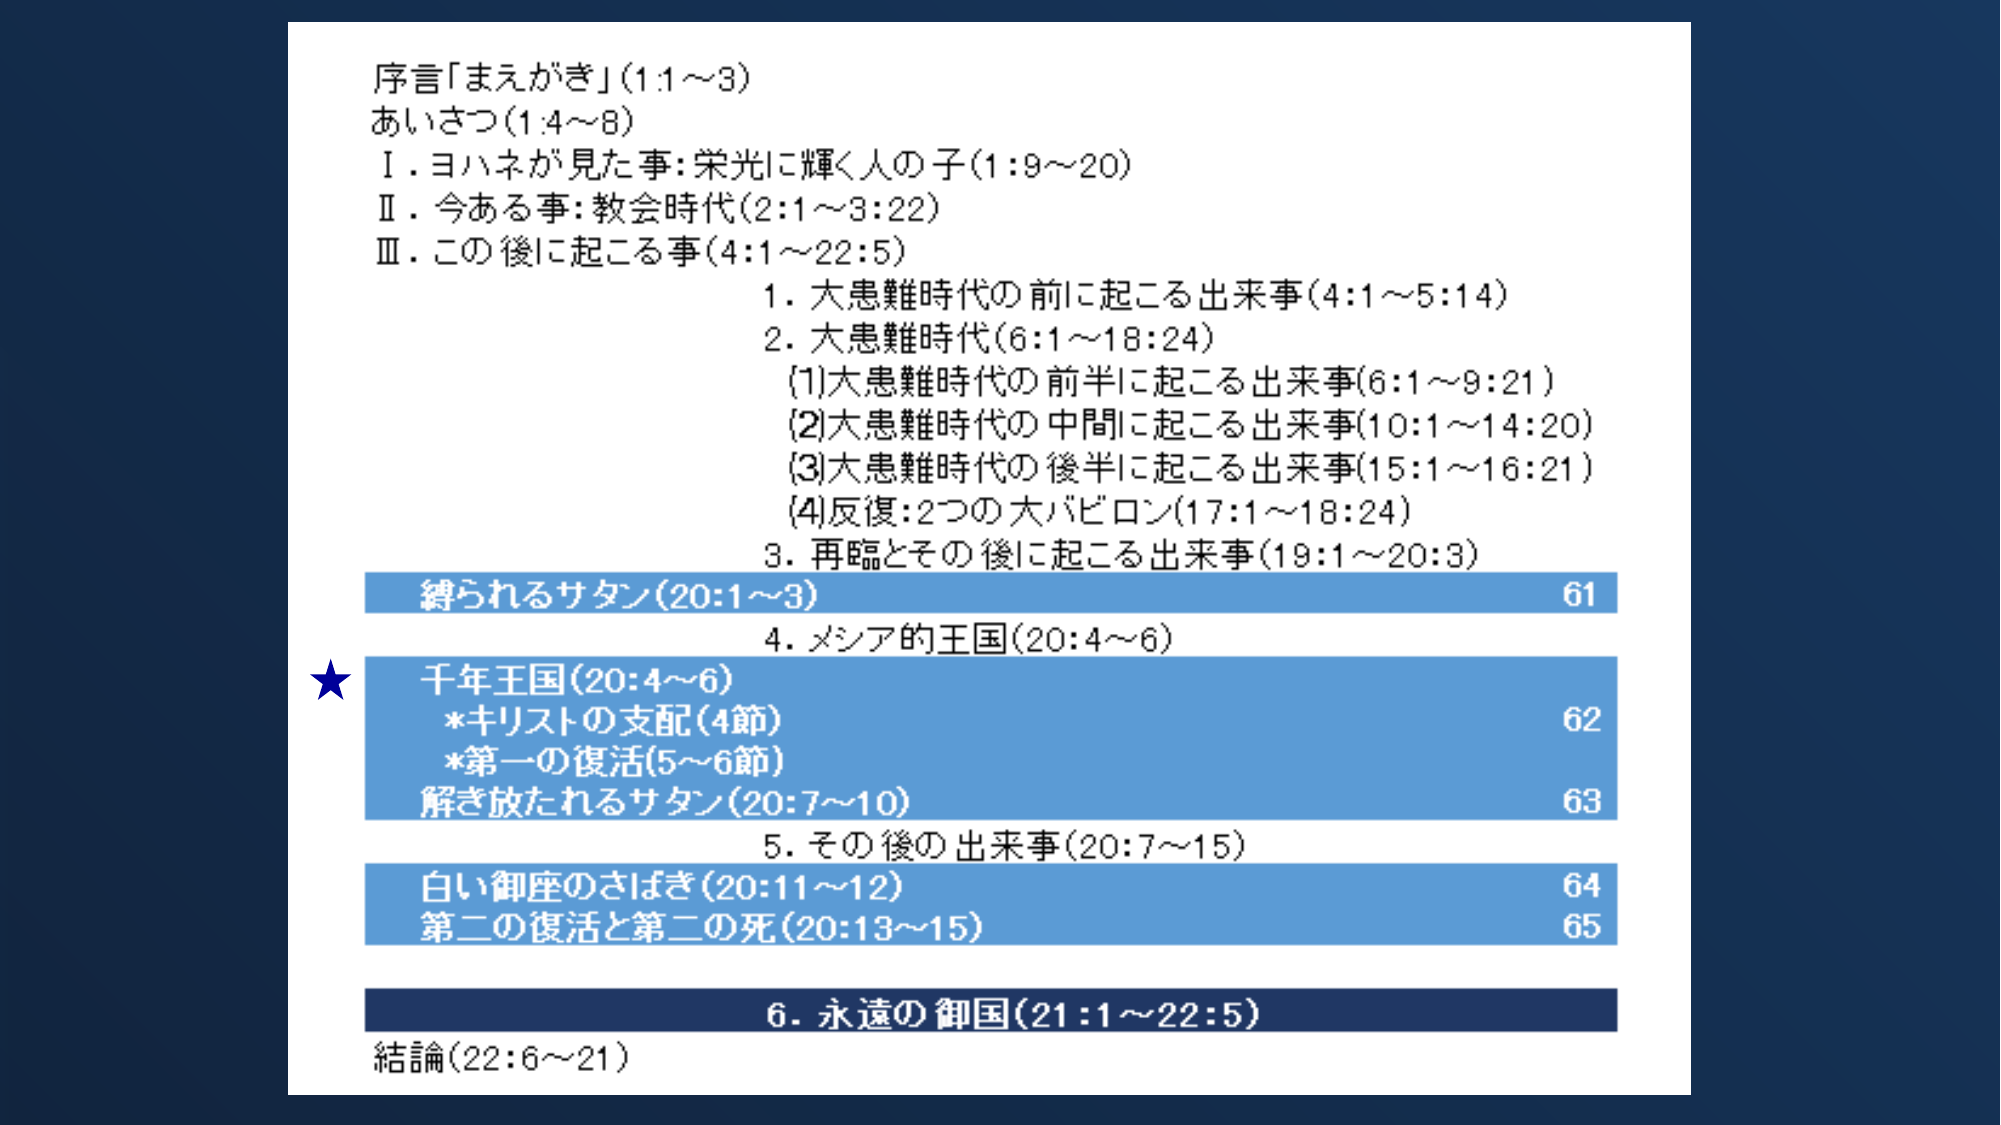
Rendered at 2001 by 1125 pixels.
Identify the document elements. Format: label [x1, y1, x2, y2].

picture [287, 22, 1691, 1095]
text_box [0, 0, 2000, 1125]
